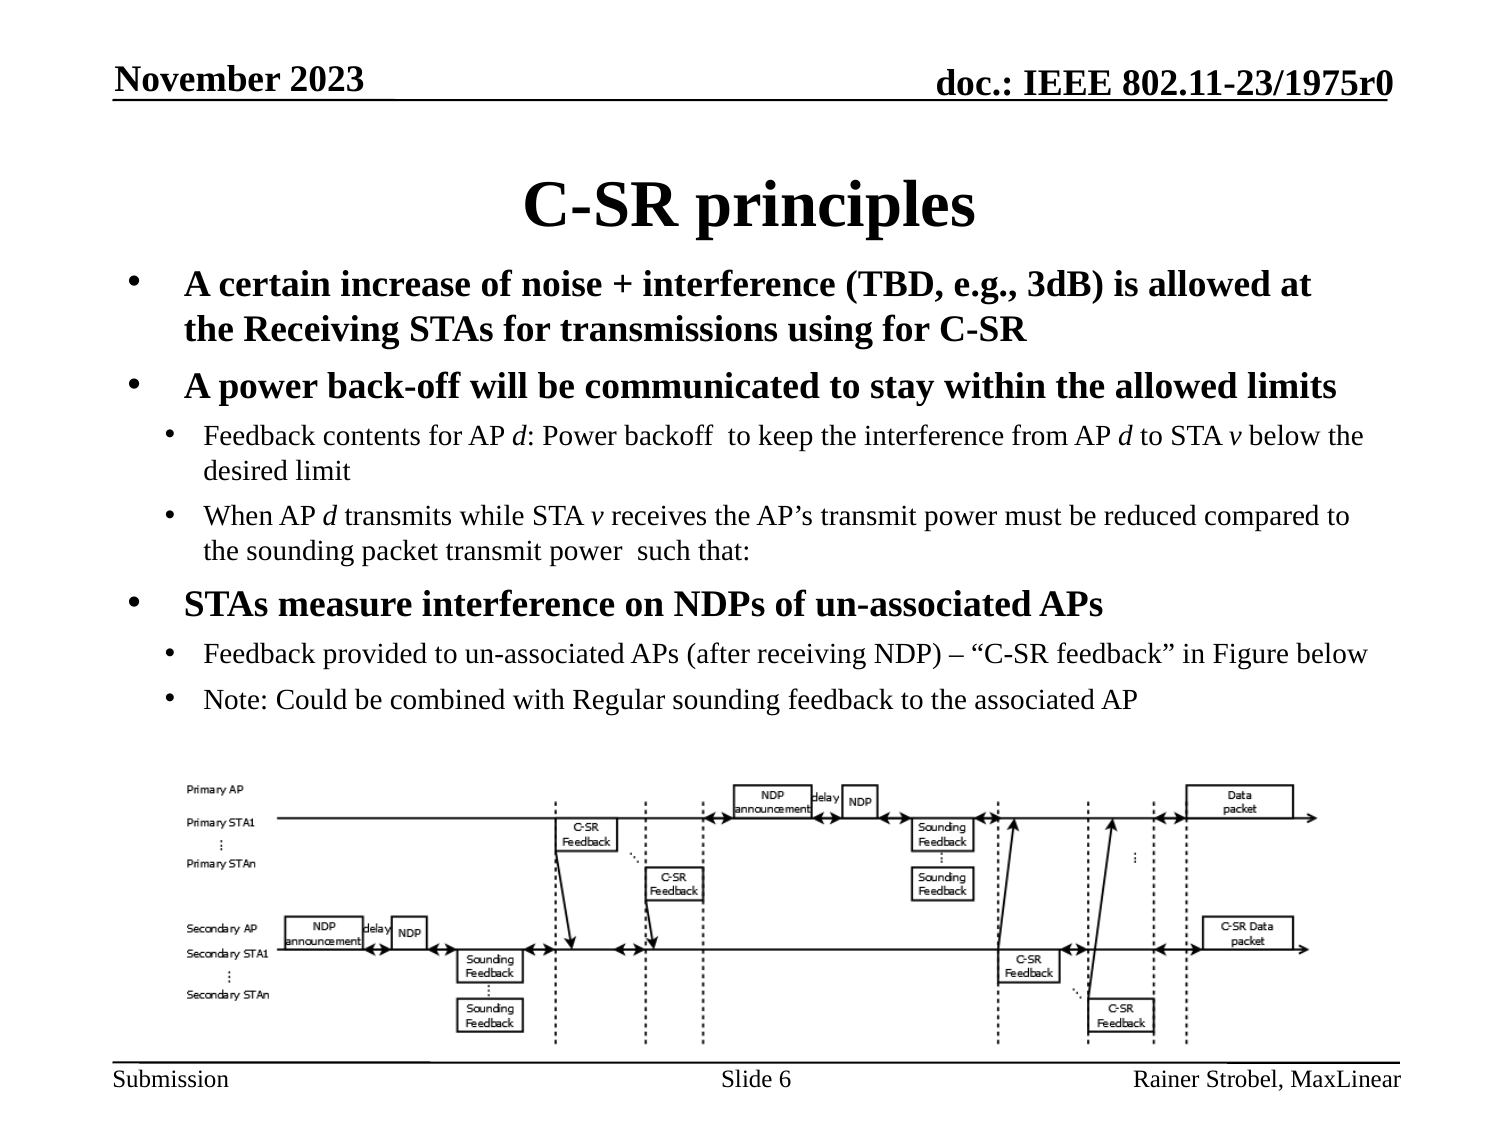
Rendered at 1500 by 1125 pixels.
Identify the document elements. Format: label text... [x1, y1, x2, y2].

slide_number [114, 54, 423, 100]
picture [187, 782, 1326, 1051]
slide_number Slide 6 [712, 1061, 800, 1123]
footer Rainer Strobel, MaxLinear [878, 1061, 1402, 1093]
title C-SR principles [112, 112, 1388, 288]
